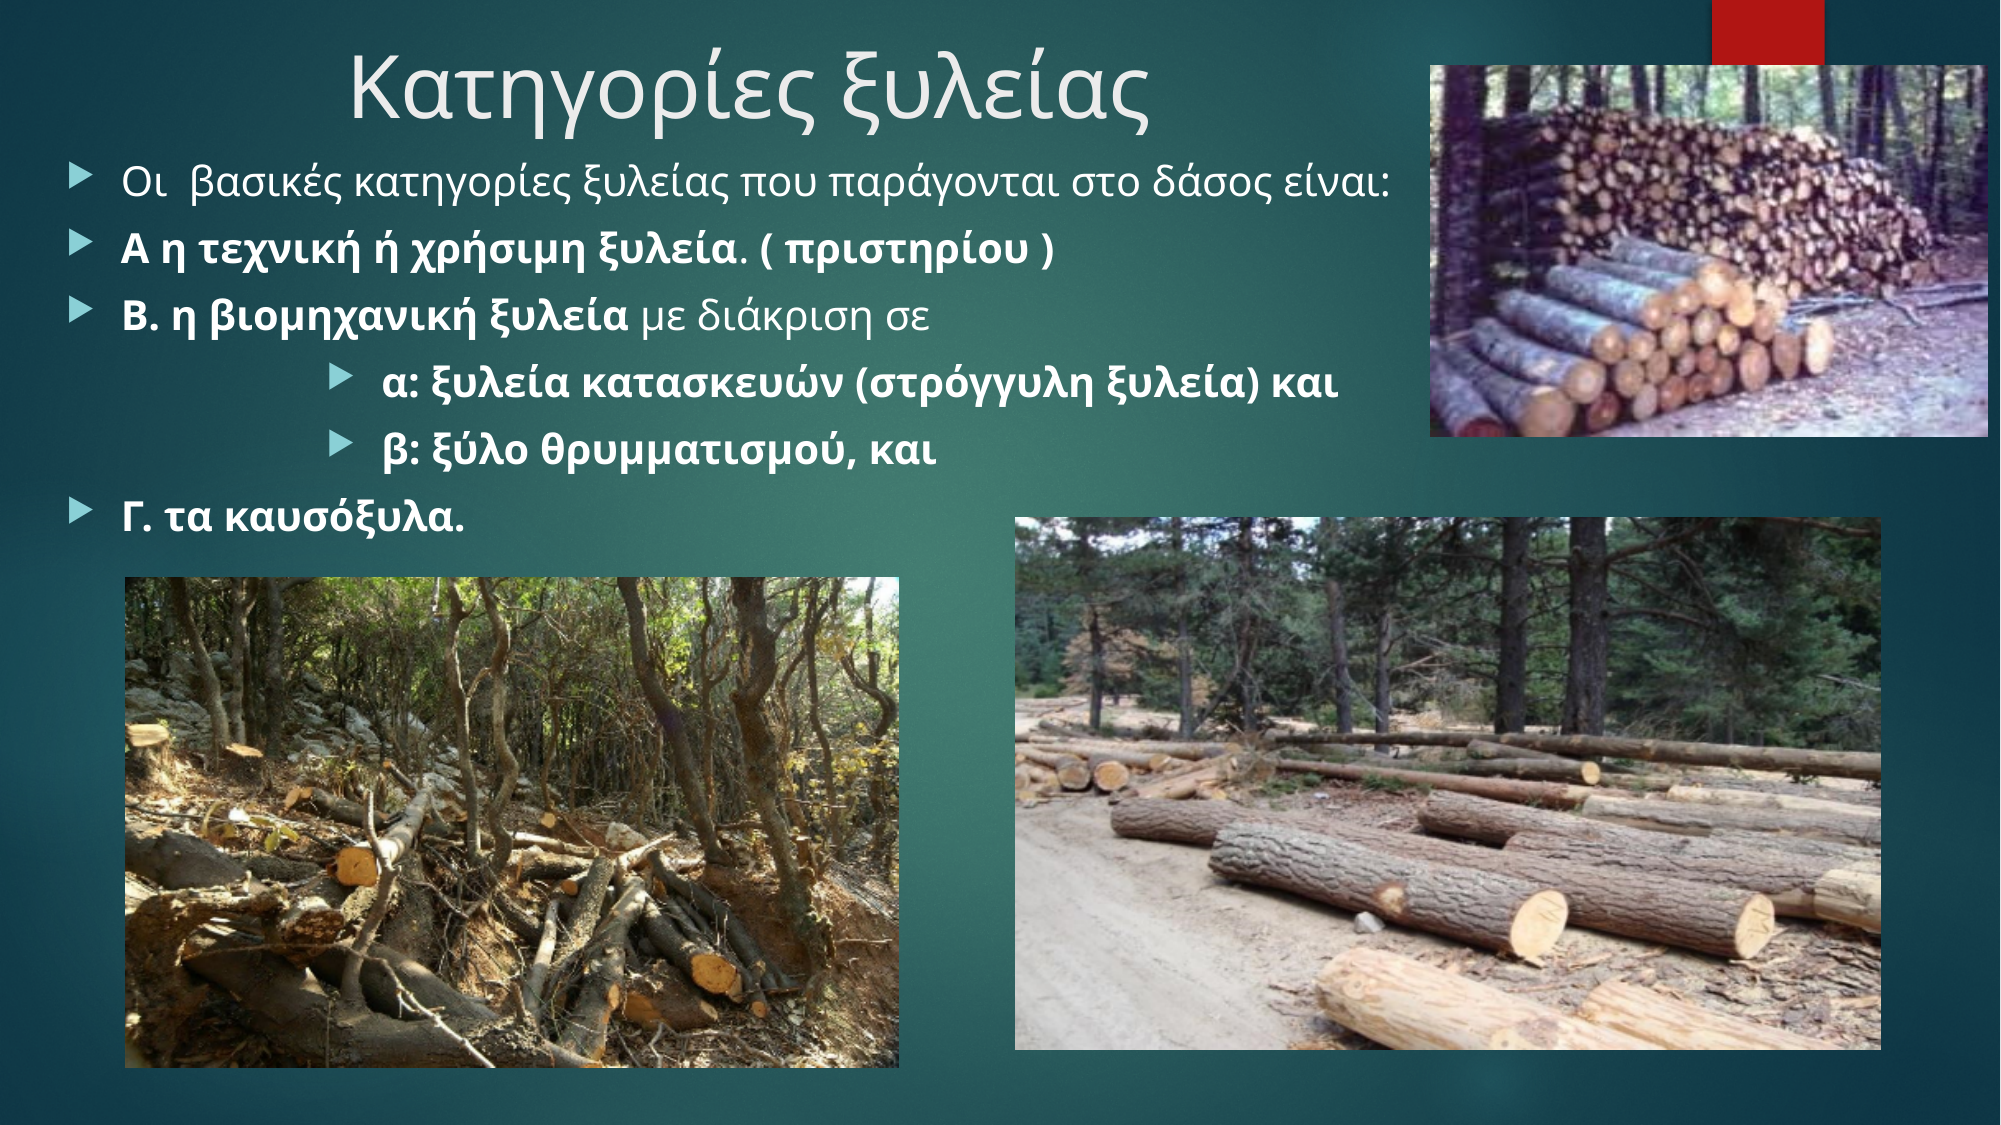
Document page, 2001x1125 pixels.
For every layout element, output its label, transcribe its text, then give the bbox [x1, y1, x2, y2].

list Οι βασικές κατηγορίες ξυλείας που παράγονται στο δάσος είναι: Α η τεχνική ή χρήσιμη ξυλεία. ( πριστηρίου ) Β. η βιομηχανική ξυλεία με διάκριση σε α: ξυλεία κατασκευών (στρόγγυλη ξυλεία) και β: ξύλο θρυμματισμού, και Γ. τα καυσόξυλα. [50, 147, 1448, 554]
picture [1312, 0, 1989, 438]
picture [0, 437, 899, 1125]
picture [1014, 517, 1881, 1125]
title Κατηγορίες ξυλείας [137, 23, 1361, 147]
